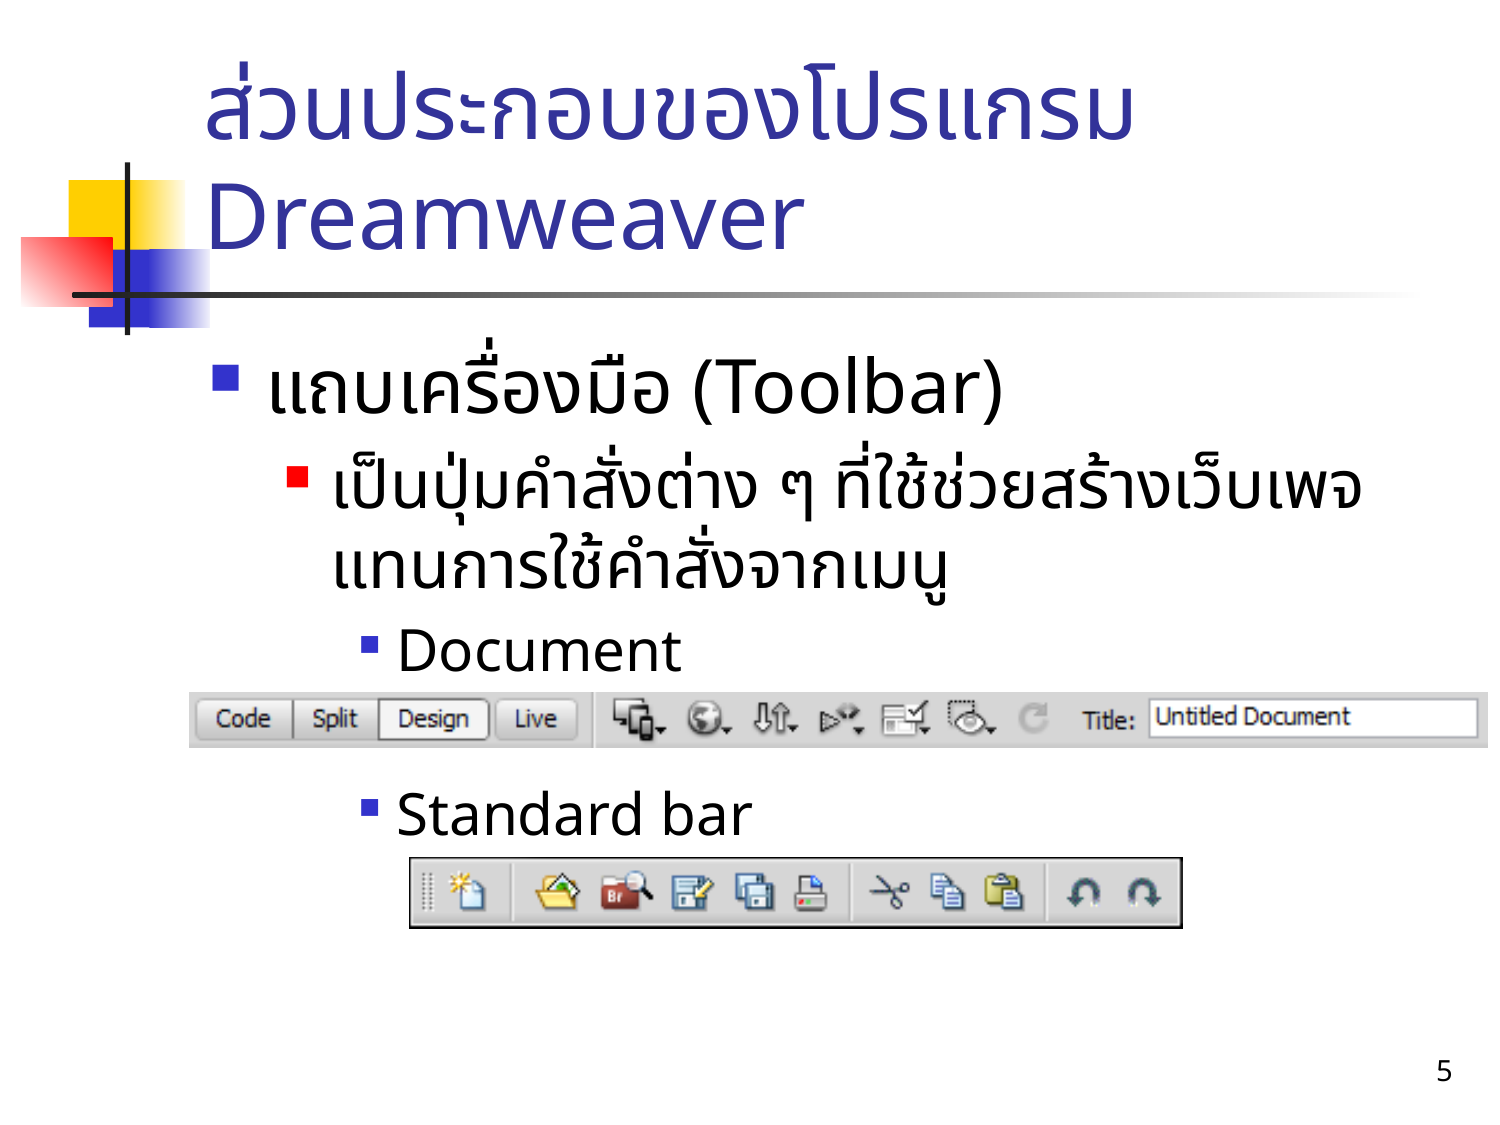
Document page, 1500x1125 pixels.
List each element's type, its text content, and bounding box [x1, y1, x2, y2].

title ส่วนประกอบของโปรแกรม Dreamweaver [188, 35, 1468, 275]
slide_number 5 [1155, 1024, 1468, 1100]
list แถบเครื่องมือ (Toolbar) เป็นปุ่มคำสั่งต่าง ๆ ที่ใช้ช่วยสร้างเว็บเพจแทนการใช้คำสั่งจากเมนู Document Standard bar [193, 331, 1469, 690]
picture [189, 692, 1488, 748]
picture [409, 857, 1183, 929]
list แถบเครื่องมือ (Toolbar) เป็นปุ่มคำสั่งต่าง ๆ ที่ใช้ช่วยสร้างเว็บเพจแทนการใช้คำสั่งจากเมนู Document Standard bar [193, 757, 1469, 1006]
